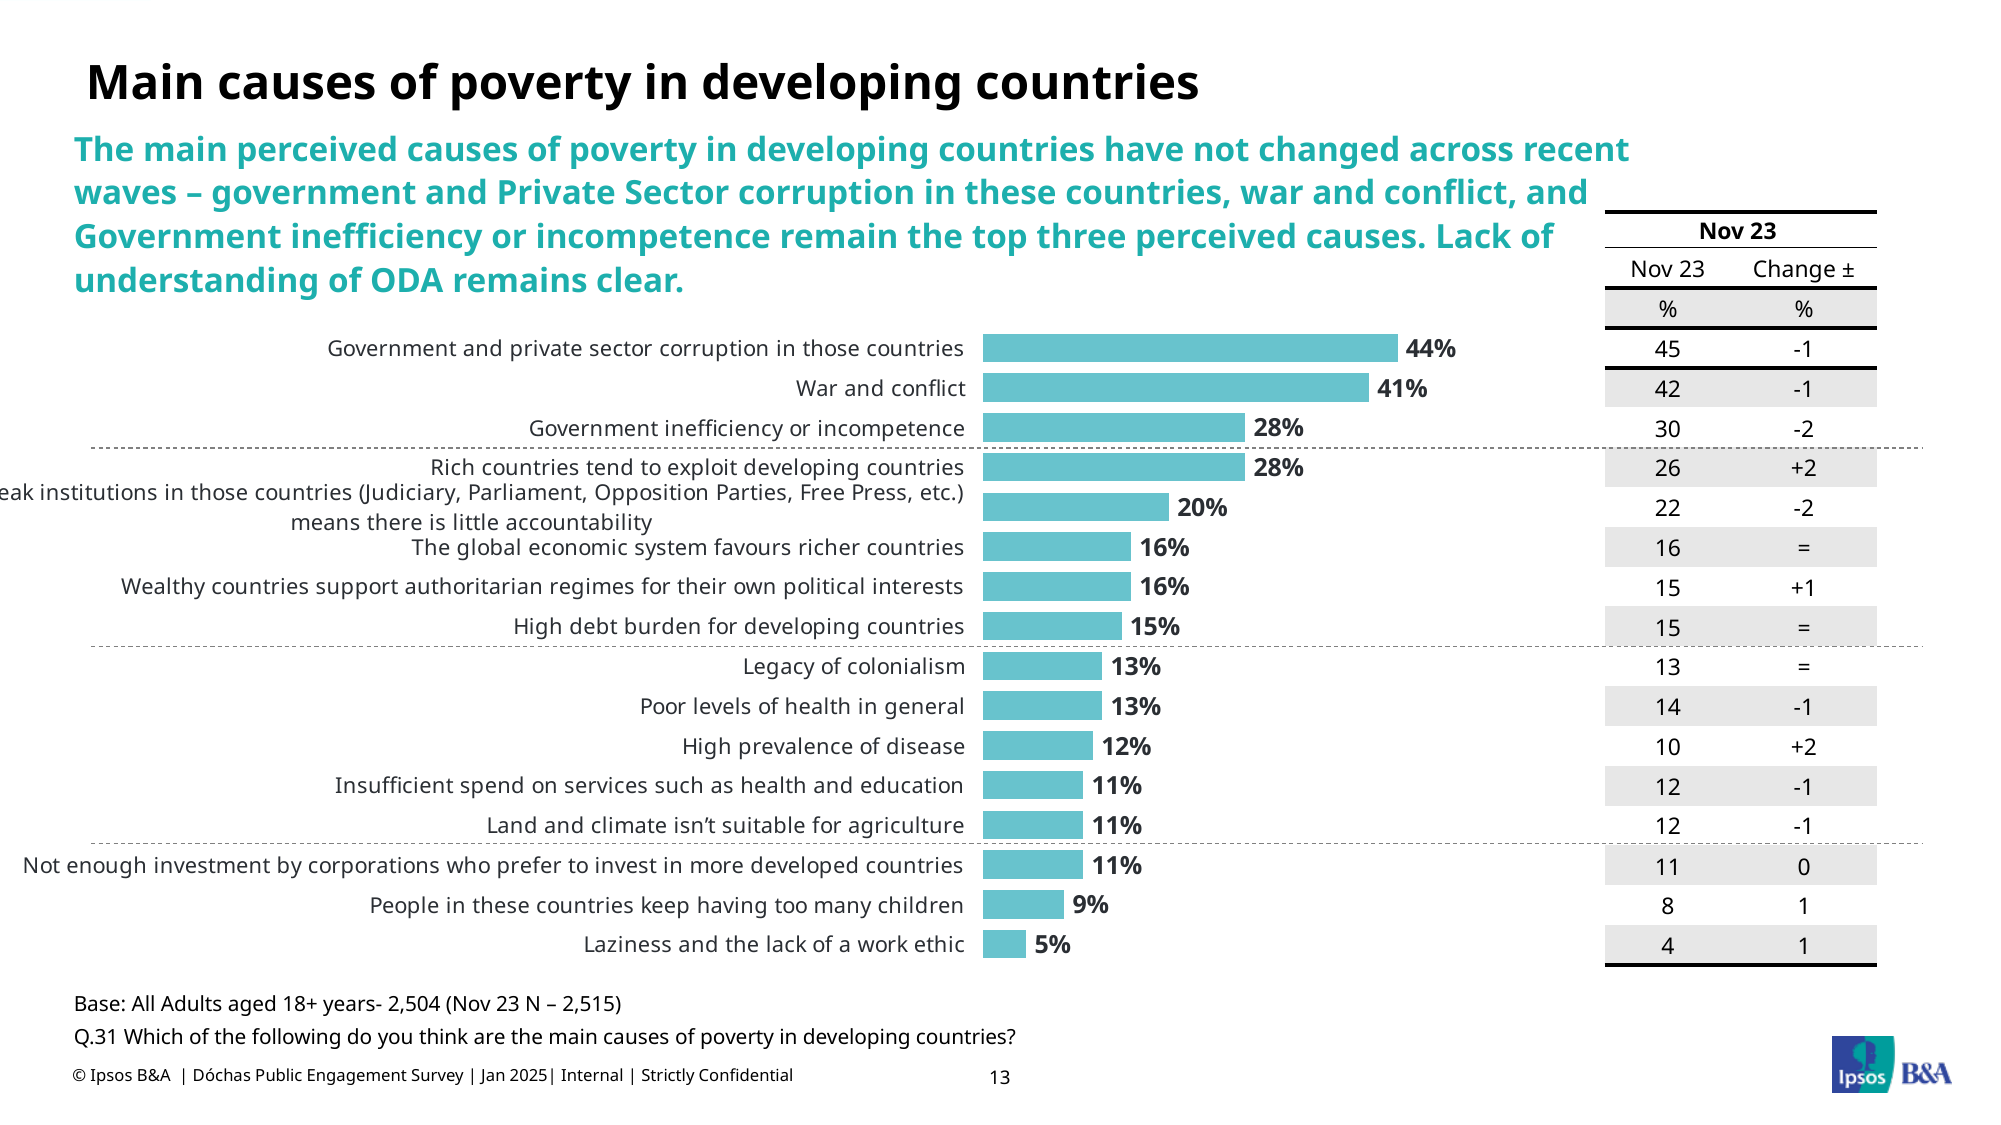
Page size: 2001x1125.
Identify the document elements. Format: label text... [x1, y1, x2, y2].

table_cell -1 [1743, 806, 1877, 843]
table_cell Change ± [1731, 248, 1877, 286]
table_cell Nov 23 [1605, 248, 1731, 286]
table_cell 0 [1743, 845, 1877, 885]
table_cell = [1743, 647, 1877, 686]
table_cell -2 [1743, 487, 1877, 527]
table_cell = [1743, 527, 1877, 567]
picture [1832, 1036, 1952, 1093]
list The main perceived causes of poverty in developing countries have not changed across recent waves – government and Private Sector corruption in these countries, war and conflict, and Government inefficiency or incompetence remain the top three perceived causes. Lack of understanding of ODA remains clear. [73, 123, 1714, 212]
table_cell +2 [1743, 449, 1877, 487]
title Main causes of poverty in developing countries [70, 0, 1922, 118]
table_cell -1 [1743, 766, 1877, 806]
table_cell % [1731, 290, 1877, 326]
list Base: All Adults aged 18+ years- 2,504 (Nov 23 N – 2,515) Q.31 Which of the following do you think are the main causes of poverty in developing countries? [73, 987, 1607, 1047]
table_cell +1 [1743, 567, 1877, 606]
table_cell -1 [1743, 370, 1877, 407]
table_cell 1 [1743, 885, 1877, 925]
chart [0, 305, 1743, 967]
table_cell = [1743, 606, 1877, 646]
table_cell % [1605, 290, 1731, 305]
table_cell 1 [1743, 925, 1877, 963]
table_cell -2 [1743, 407, 1877, 447]
table_header Nov 23 [1605, 214, 1877, 247]
table_cell +2 [1743, 726, 1877, 766]
table_cell -1 [1743, 686, 1877, 726]
table_cell -1 [1743, 330, 1877, 366]
